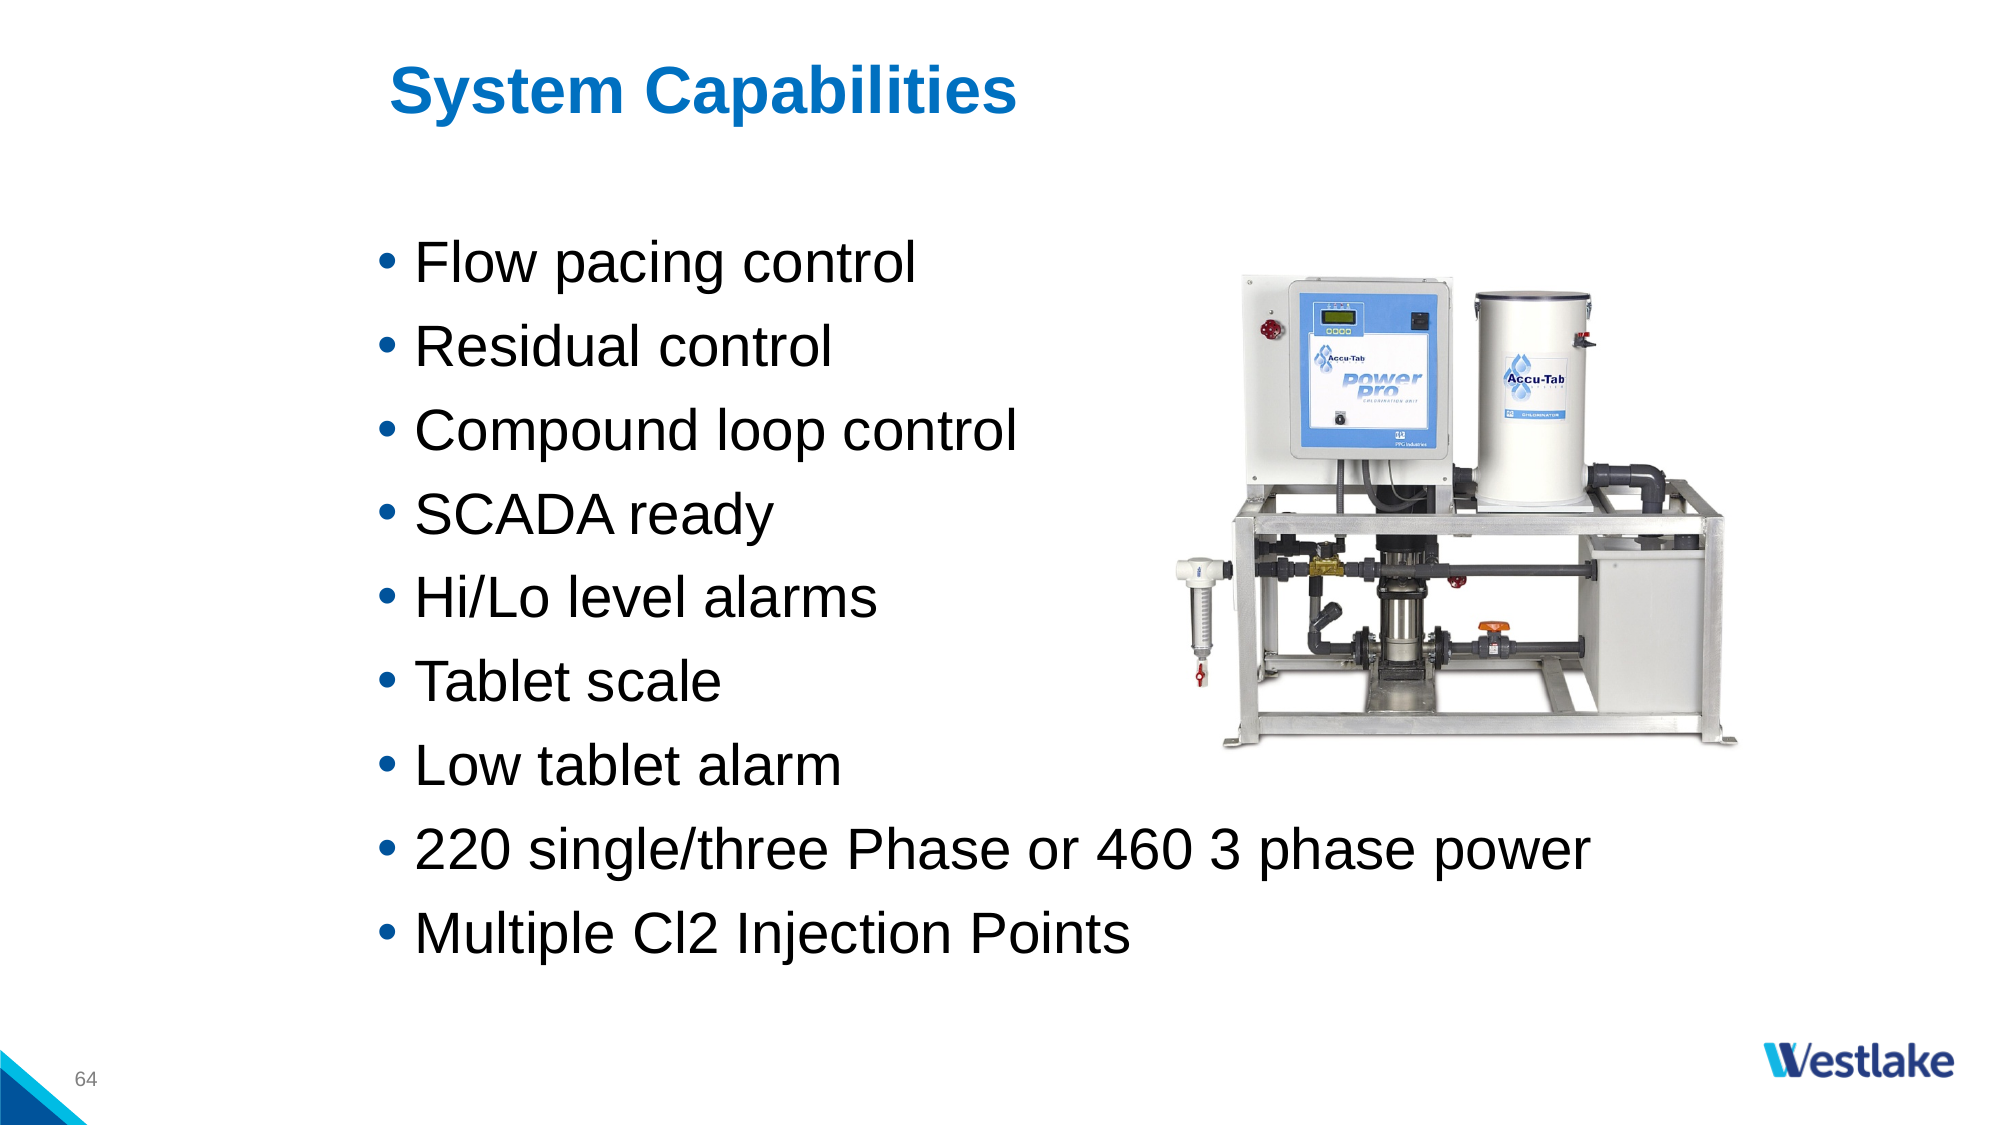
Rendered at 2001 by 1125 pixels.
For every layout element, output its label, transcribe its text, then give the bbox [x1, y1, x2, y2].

text_box Flow pacing control Residual control Compound loop control SCADA ready Hi/Lo level alarms Tablet scale Low tablet alarm 220 single/three Phase or 460 3 phase power Multiple Cl2 Injection Points [362, 224, 1638, 1000]
picture [1760, 1038, 1960, 1081]
title System Capabilities [59, 28, 1891, 157]
picture [1174, 274, 1751, 771]
